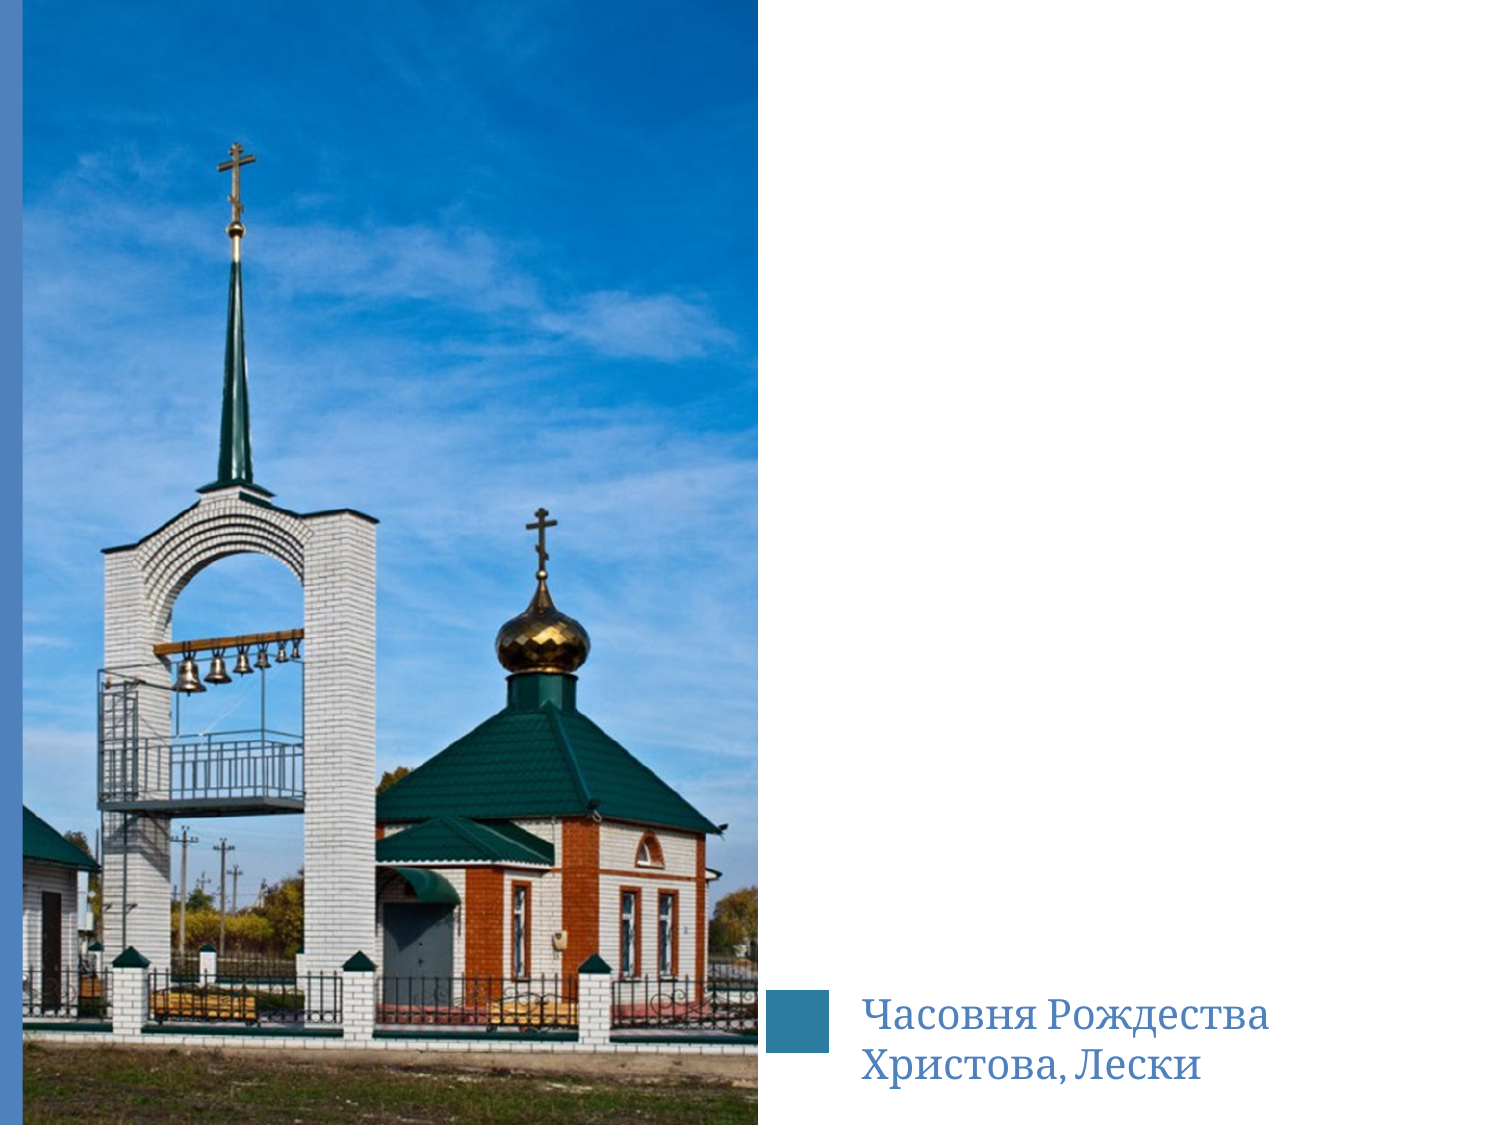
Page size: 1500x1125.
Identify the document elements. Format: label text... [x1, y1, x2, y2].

picture [0, 0, 759, 1125]
text_box Часовня Рождества Христова, Лески [831, 987, 1500, 1106]
text_box [763, 987, 831, 1056]
